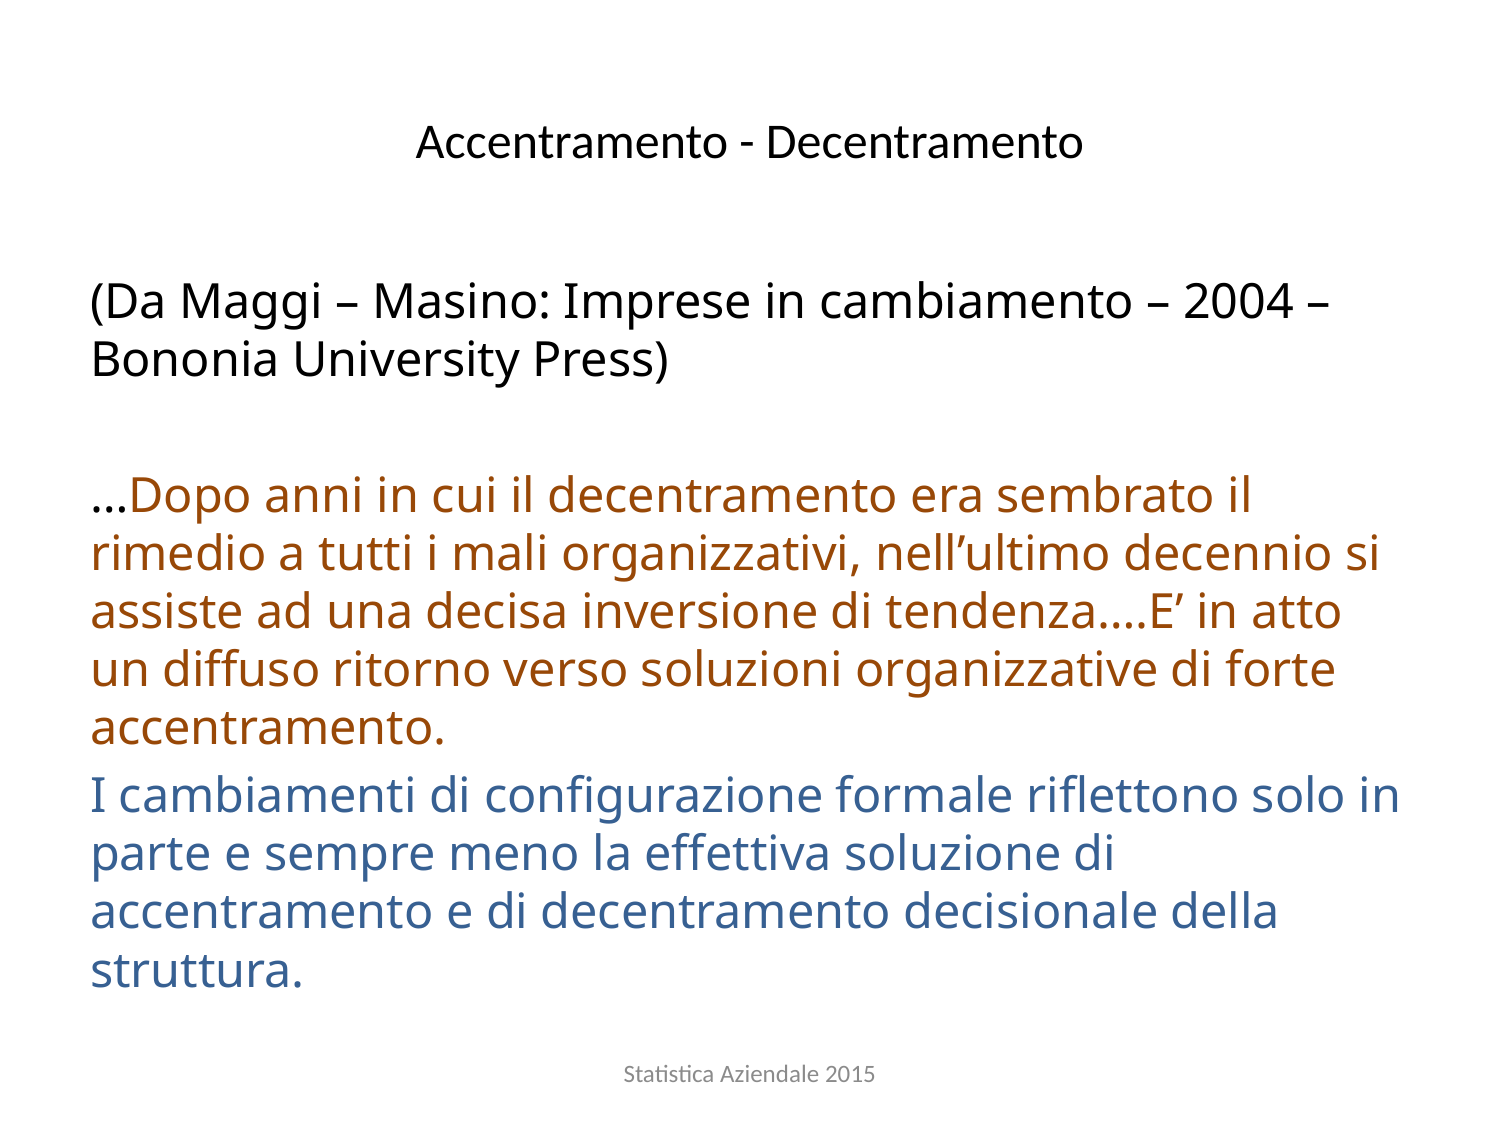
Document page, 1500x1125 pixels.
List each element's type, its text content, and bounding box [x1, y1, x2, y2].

title Accentramento - Decentramento [75, 45, 1425, 233]
list (Da Maggi – Masino: Imprese in cambiamento – 2004 – Bononia University Press) …Dopo anni in cui il decentramento era sembrato il rimedio a tutti i mali organizzativi, nell’ultimo decennio si assiste ad una decisa inversione di tendenza….E’ in atto un diffuso ritorno verso soluzioni organizzative di forte accentramento. I cambiamenti di configurazione formale riflettono solo in parte e sempre meno la effettiva soluzione di accentramento e di decentramento decisionale della struttura. [75, 262, 1425, 1005]
footer Statistica Aziendale 2015 [512, 1042, 988, 1103]
